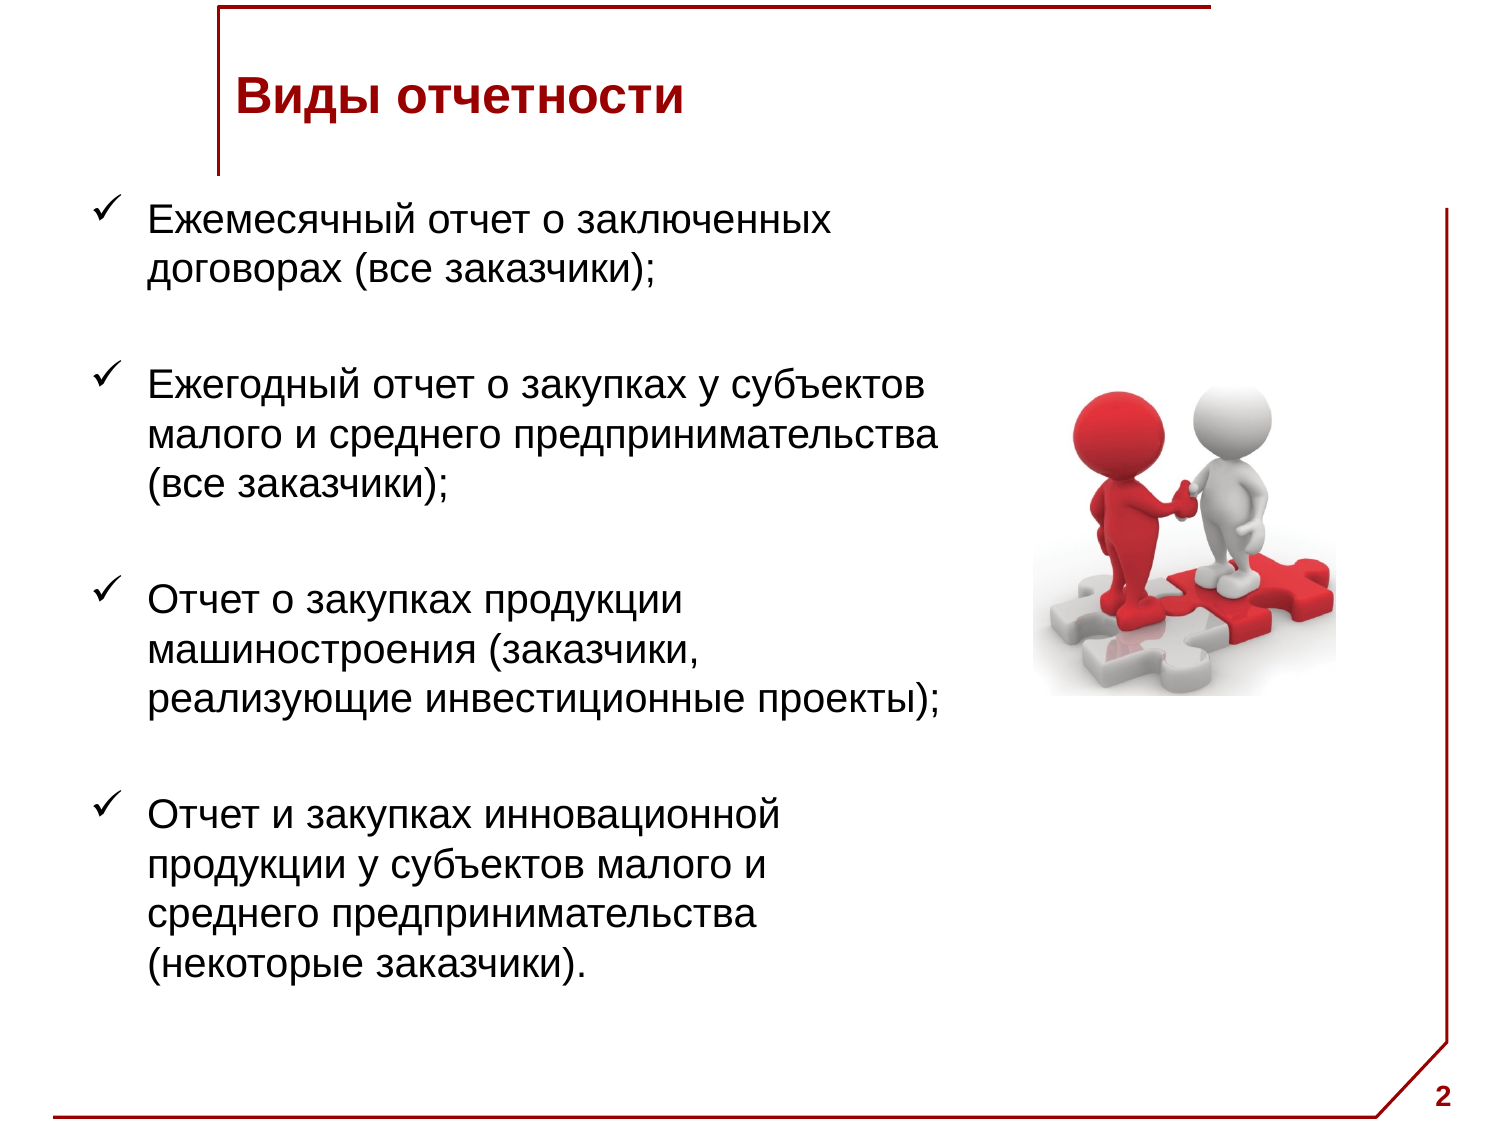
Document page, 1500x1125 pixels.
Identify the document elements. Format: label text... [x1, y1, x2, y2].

title Виды отчетности [220, 7, 1211, 178]
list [1033, 384, 1337, 697]
slide_number 2 [1113, 1064, 1464, 1125]
list Ежемесячный отчет о заключенных договорах (все заказчики); Ежегодный отчет о закупках у субъектов малого и среднего предпринимательства (все заказчики); Отчет о закупках продукции машиностроения (заказчики, реализующие инвестиционные проекты); Отчет и закупках инновационной продукции у субъектов малого и среднего предпринимательства (некоторые заказчики). [75, 184, 963, 1005]
